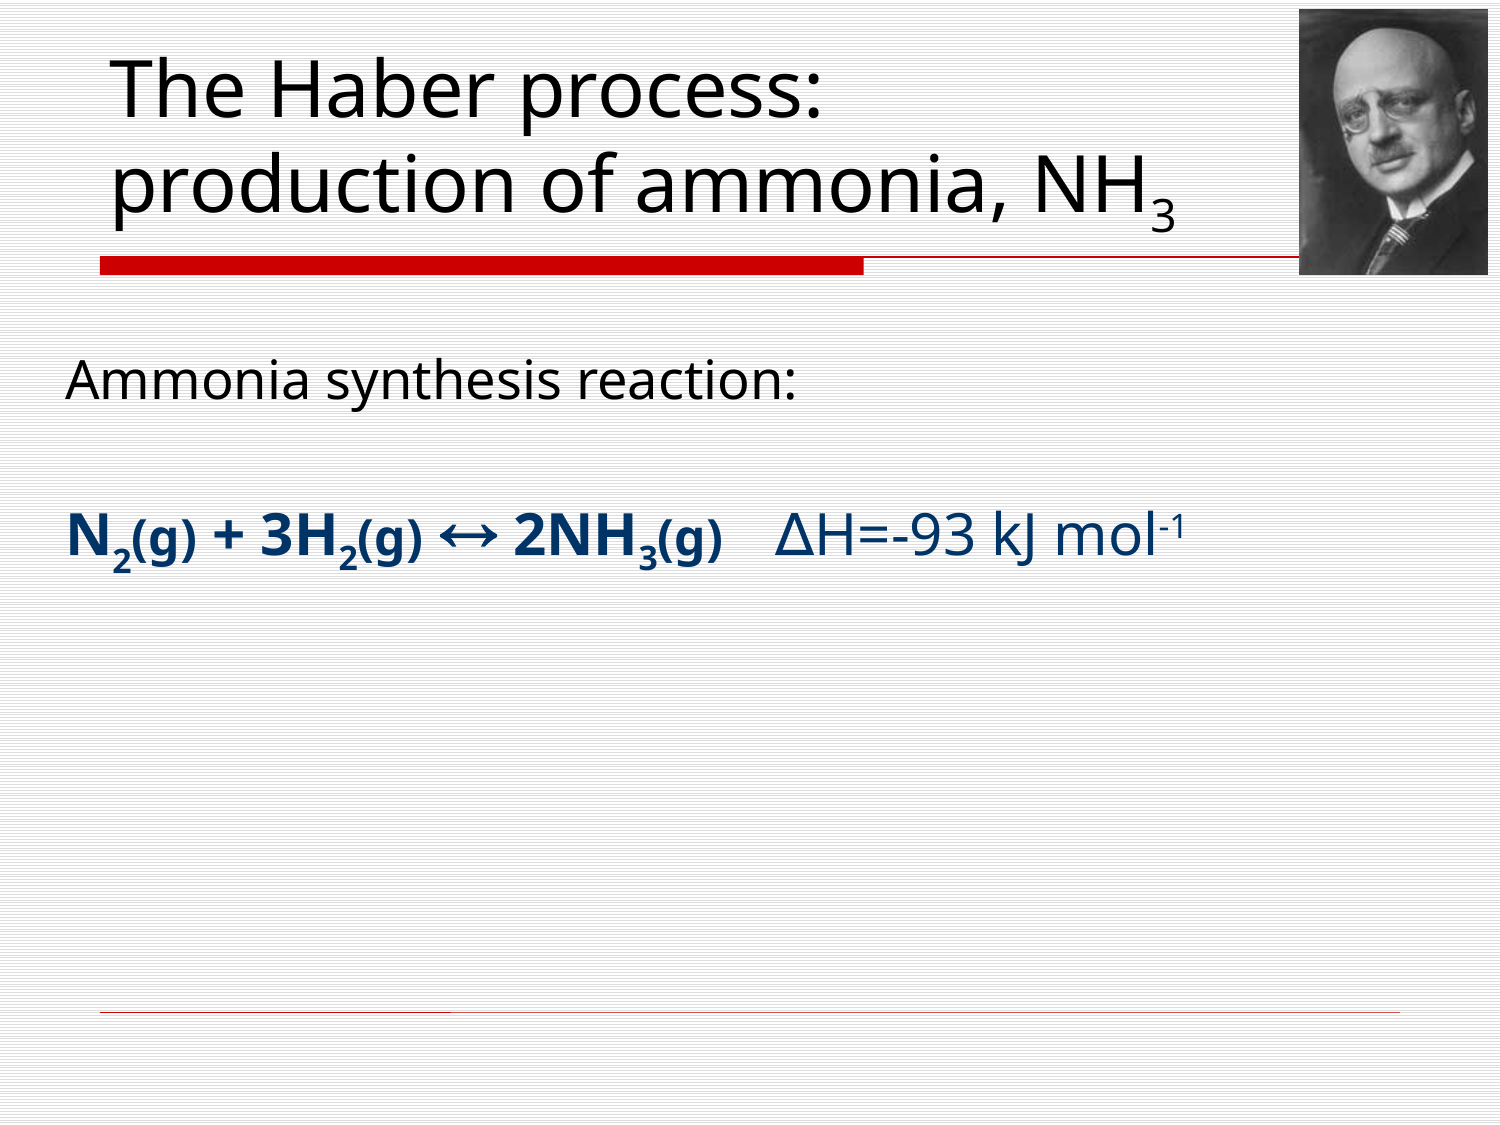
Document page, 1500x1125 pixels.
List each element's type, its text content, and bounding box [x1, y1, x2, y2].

list Ammonia synthesis reaction: N2(g) + 3H2(g)  2NH3(g) ∆H=-93 kJ mol-1 [50, 337, 1463, 988]
picture [1299, 9, 1488, 276]
title The Haber process: production of ammonia, NH3 [94, 50, 1294, 250]
